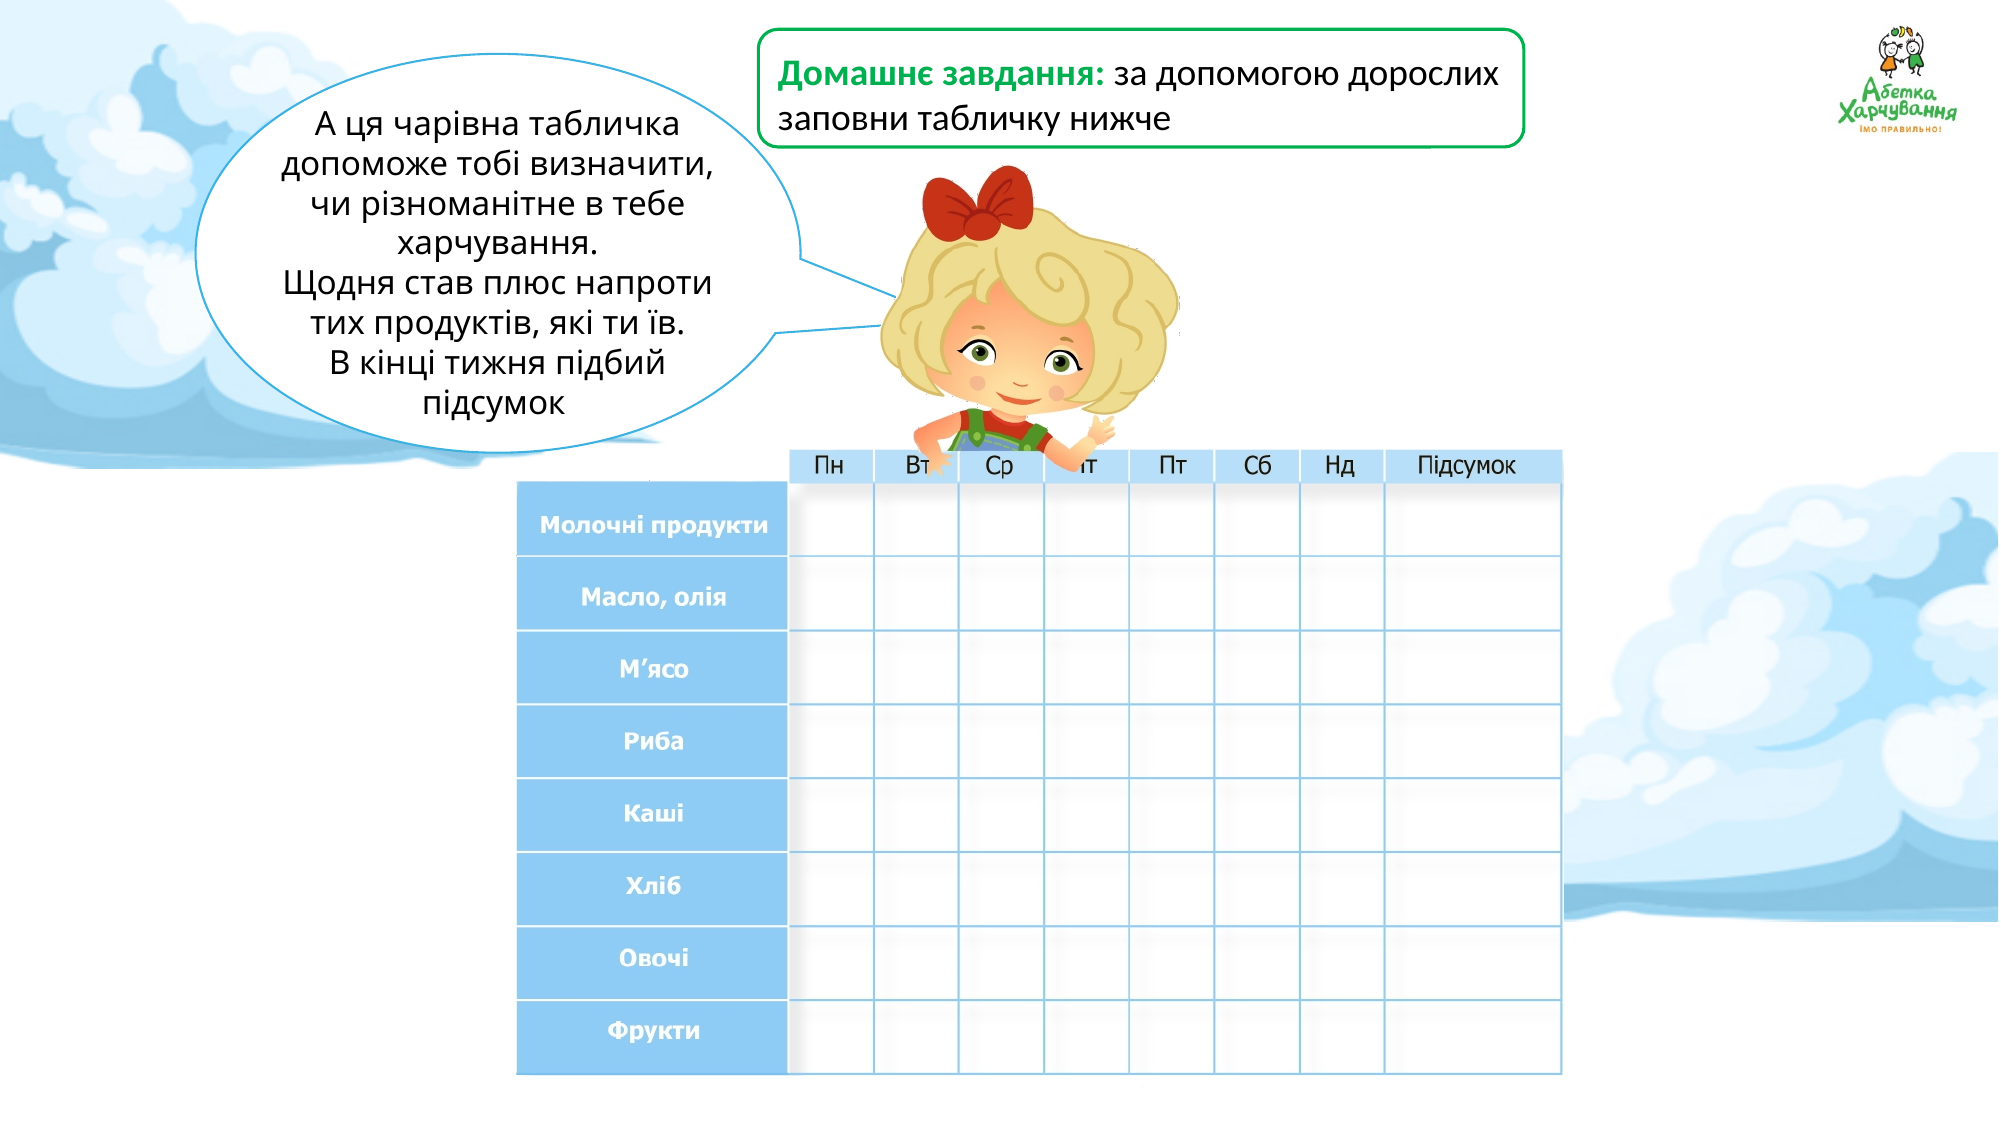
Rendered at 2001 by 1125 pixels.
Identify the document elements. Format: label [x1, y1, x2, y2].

picture [0, 0, 1086, 469]
picture [497, 146, 1999, 1093]
text_box [758, 29, 1524, 147]
text_box [195, 53, 758, 474]
picture [1817, 21, 1974, 137]
